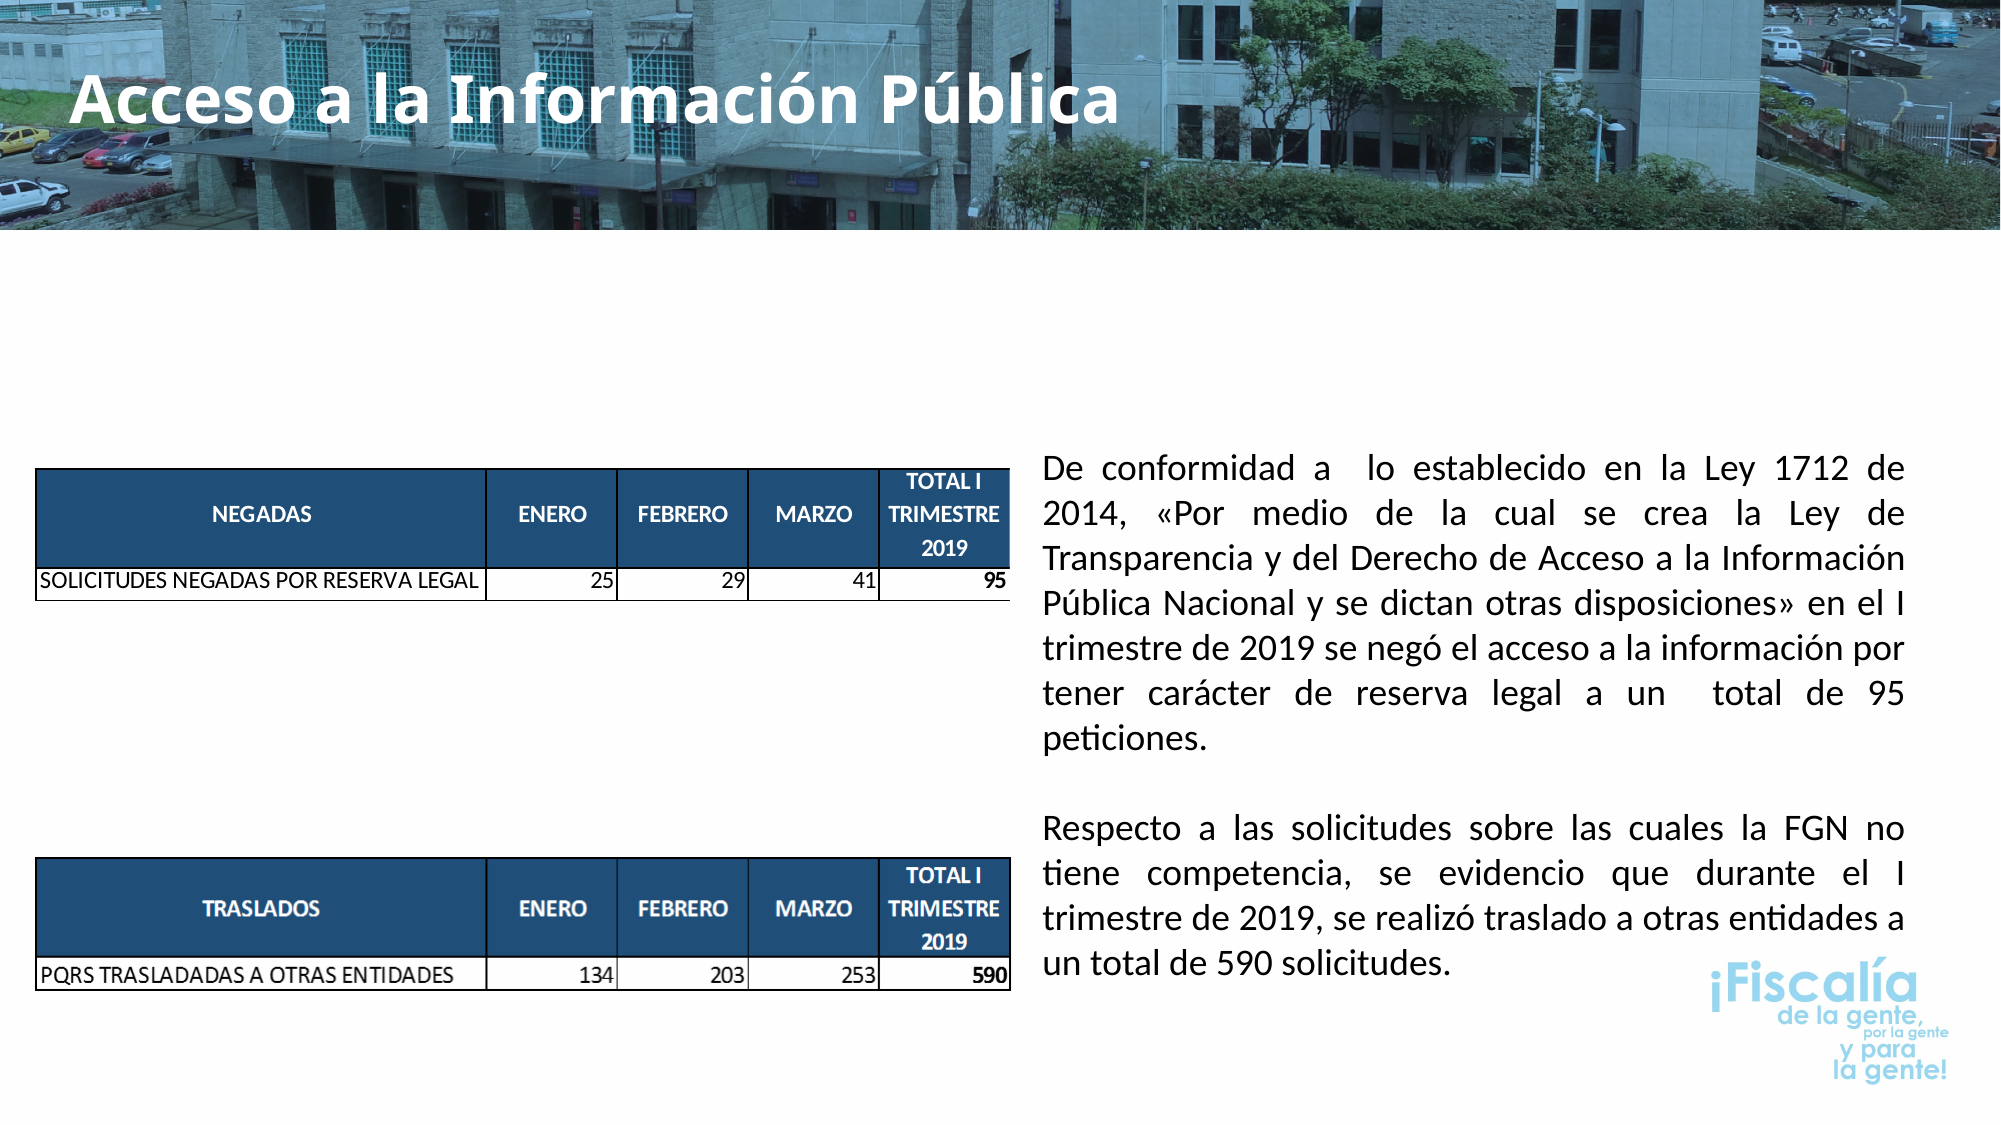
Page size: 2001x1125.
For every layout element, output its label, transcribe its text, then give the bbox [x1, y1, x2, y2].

picture [0, 0, 2001, 1125]
text_box De conformidad a lo establecido en la Ley 1712 de 2014, «Por medio de la cual se crea la Ley de Transparencia y del Derecho de Acceso a la Información Pública Nacional y se dictan otras disposiciones» en el I trimestre de 2019 se negó el acceso a la información por tener carácter de reserva legal a un total de 95 peticiones. Respecto a las solicitudes sobre las cuales la FGN no tiene competencia, se evidencio que durante el I trimestre de 2019, se realizó traslado a otras entidades a un total de 590 solicitudes. [1027, 435, 1922, 991]
text_box Acceso a la Información Pública [61, 49, 1327, 145]
